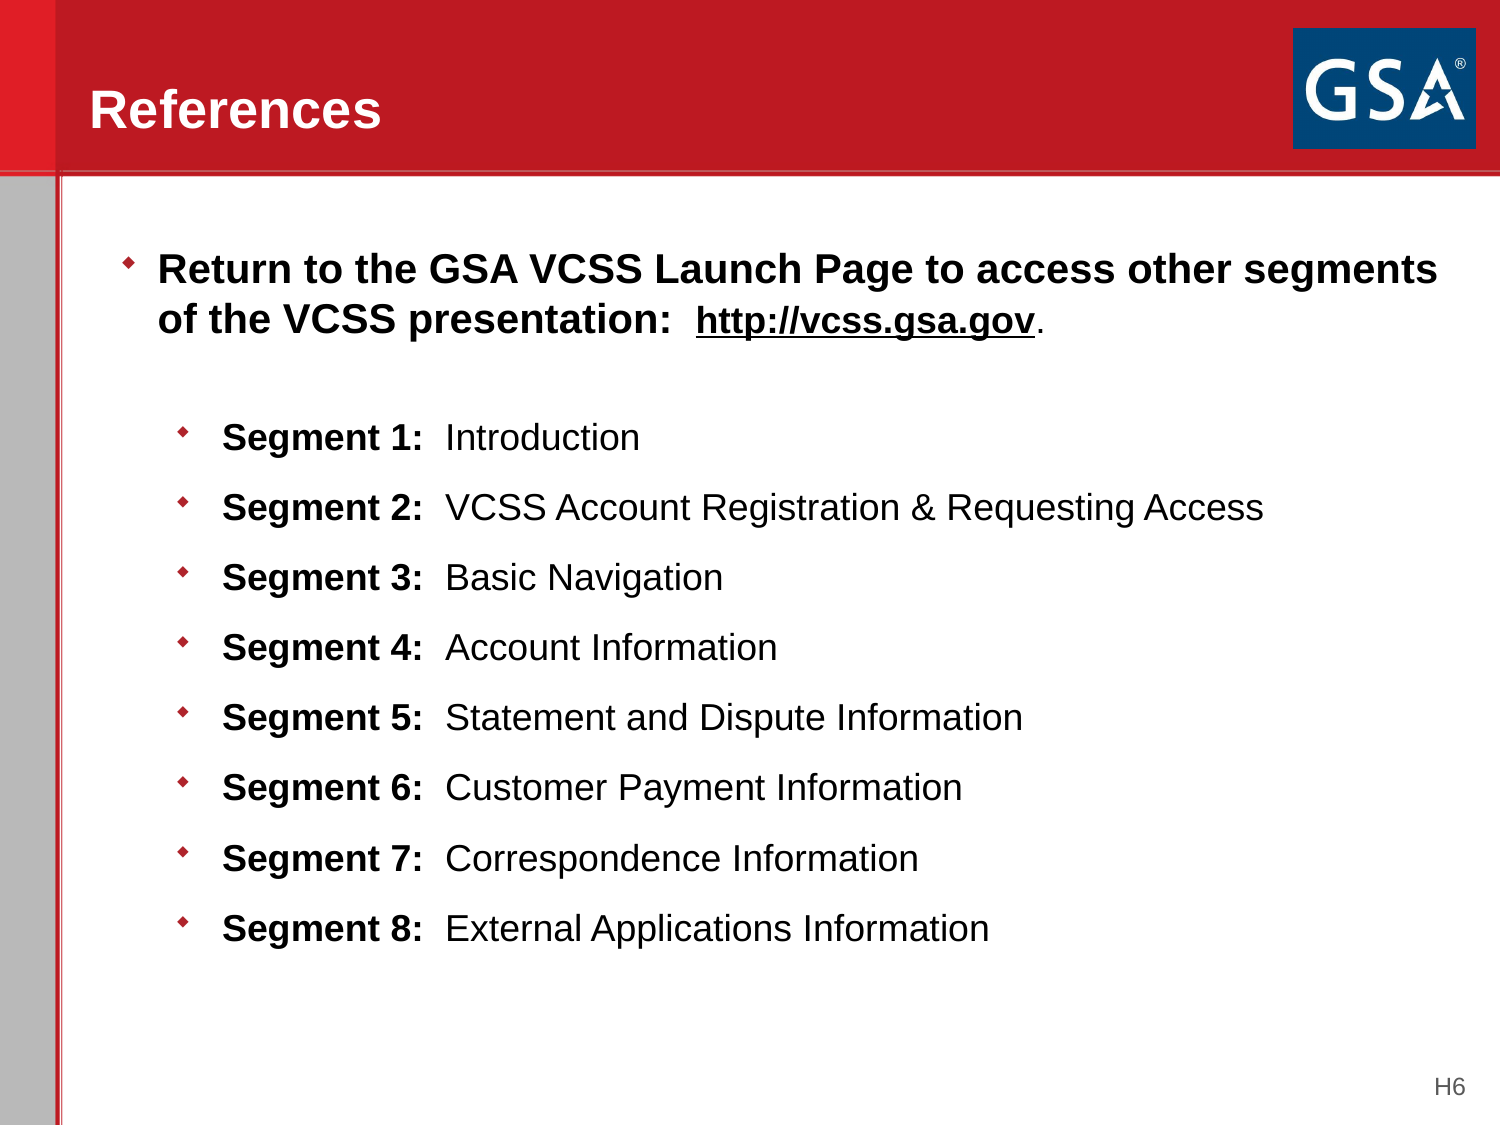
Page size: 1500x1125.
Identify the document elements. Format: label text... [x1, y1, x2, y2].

text_box H6 [1419, 1063, 1500, 1109]
title References [74, 54, 1469, 148]
list Return to the GSA VCSS Launch Page to access other segments of the VCSS presentation: http://vcss.gsa.gov. Segment 1: Introduction Segment 2: VCSS Account Registration & Requesting Access Segment 3: Basic Navigation Segment 4: Account Information Segment 5: Statement and Dispute Information Segment 6: Customer Payment Information Segment 7: Correspondence Information Segment 8: External Applications Information [104, 234, 1455, 372]
picture [0, 0, 1500, 1125]
